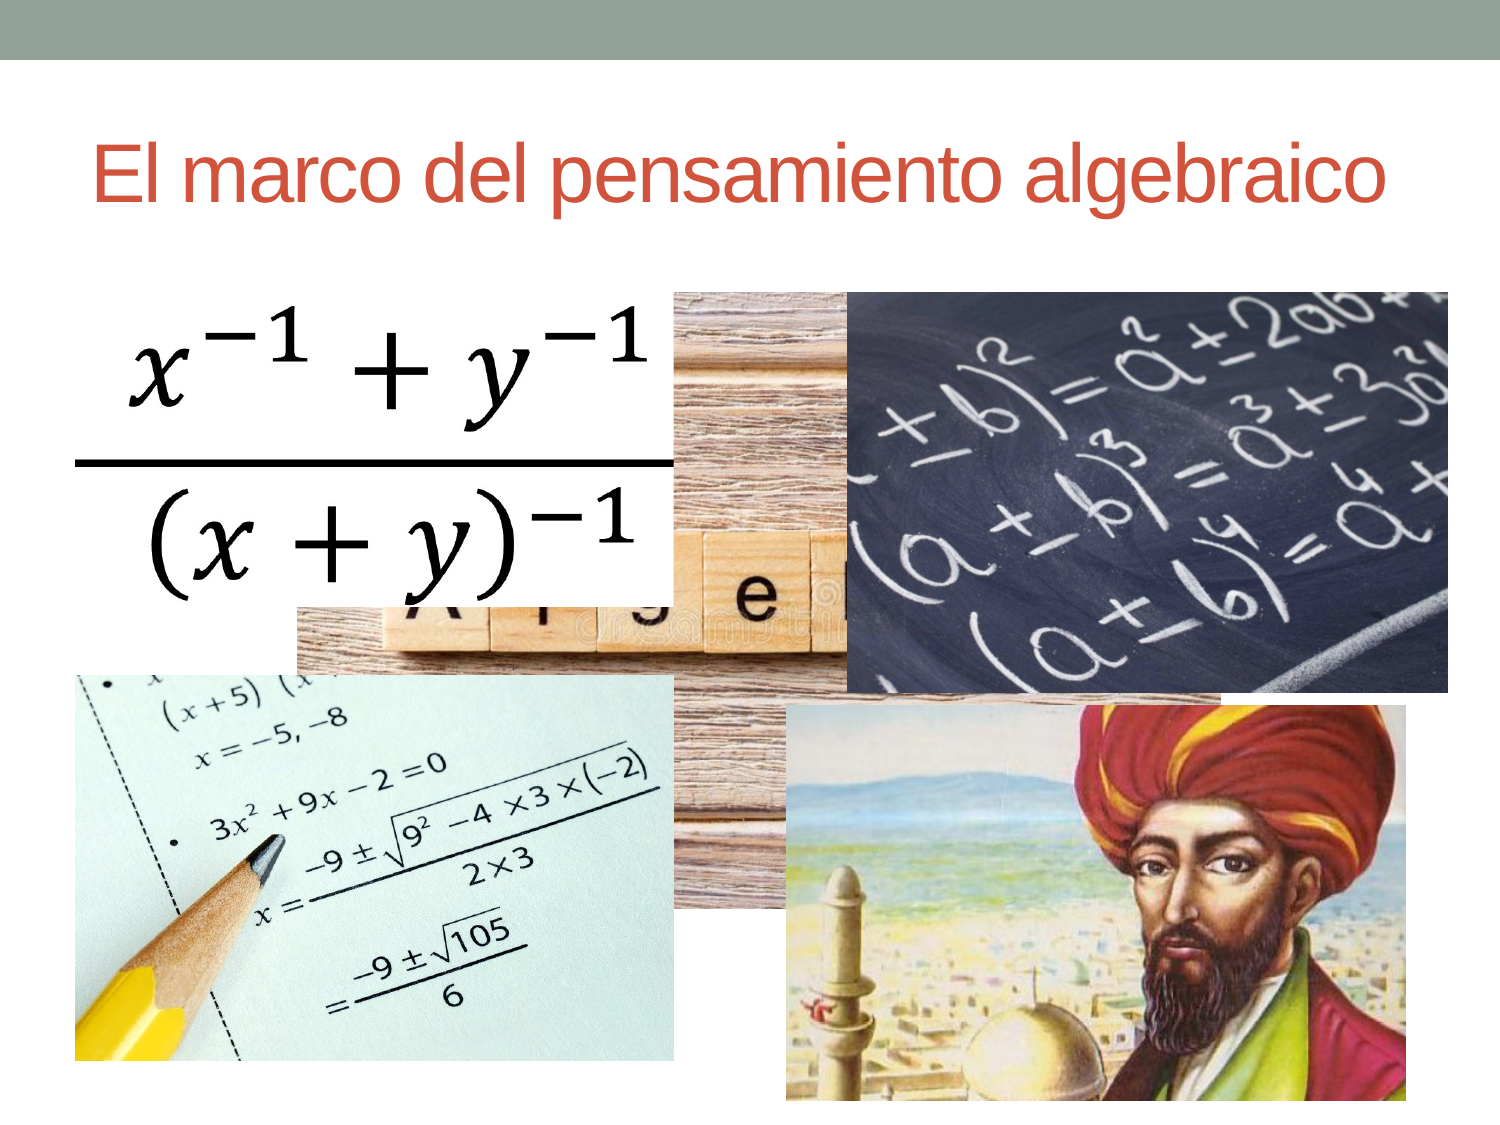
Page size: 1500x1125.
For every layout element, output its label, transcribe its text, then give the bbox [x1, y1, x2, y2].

picture [785, 704, 1407, 1101]
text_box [74, 292, 1448, 1061]
title El marco del pensamiento algebraico [75, 87, 1425, 250]
